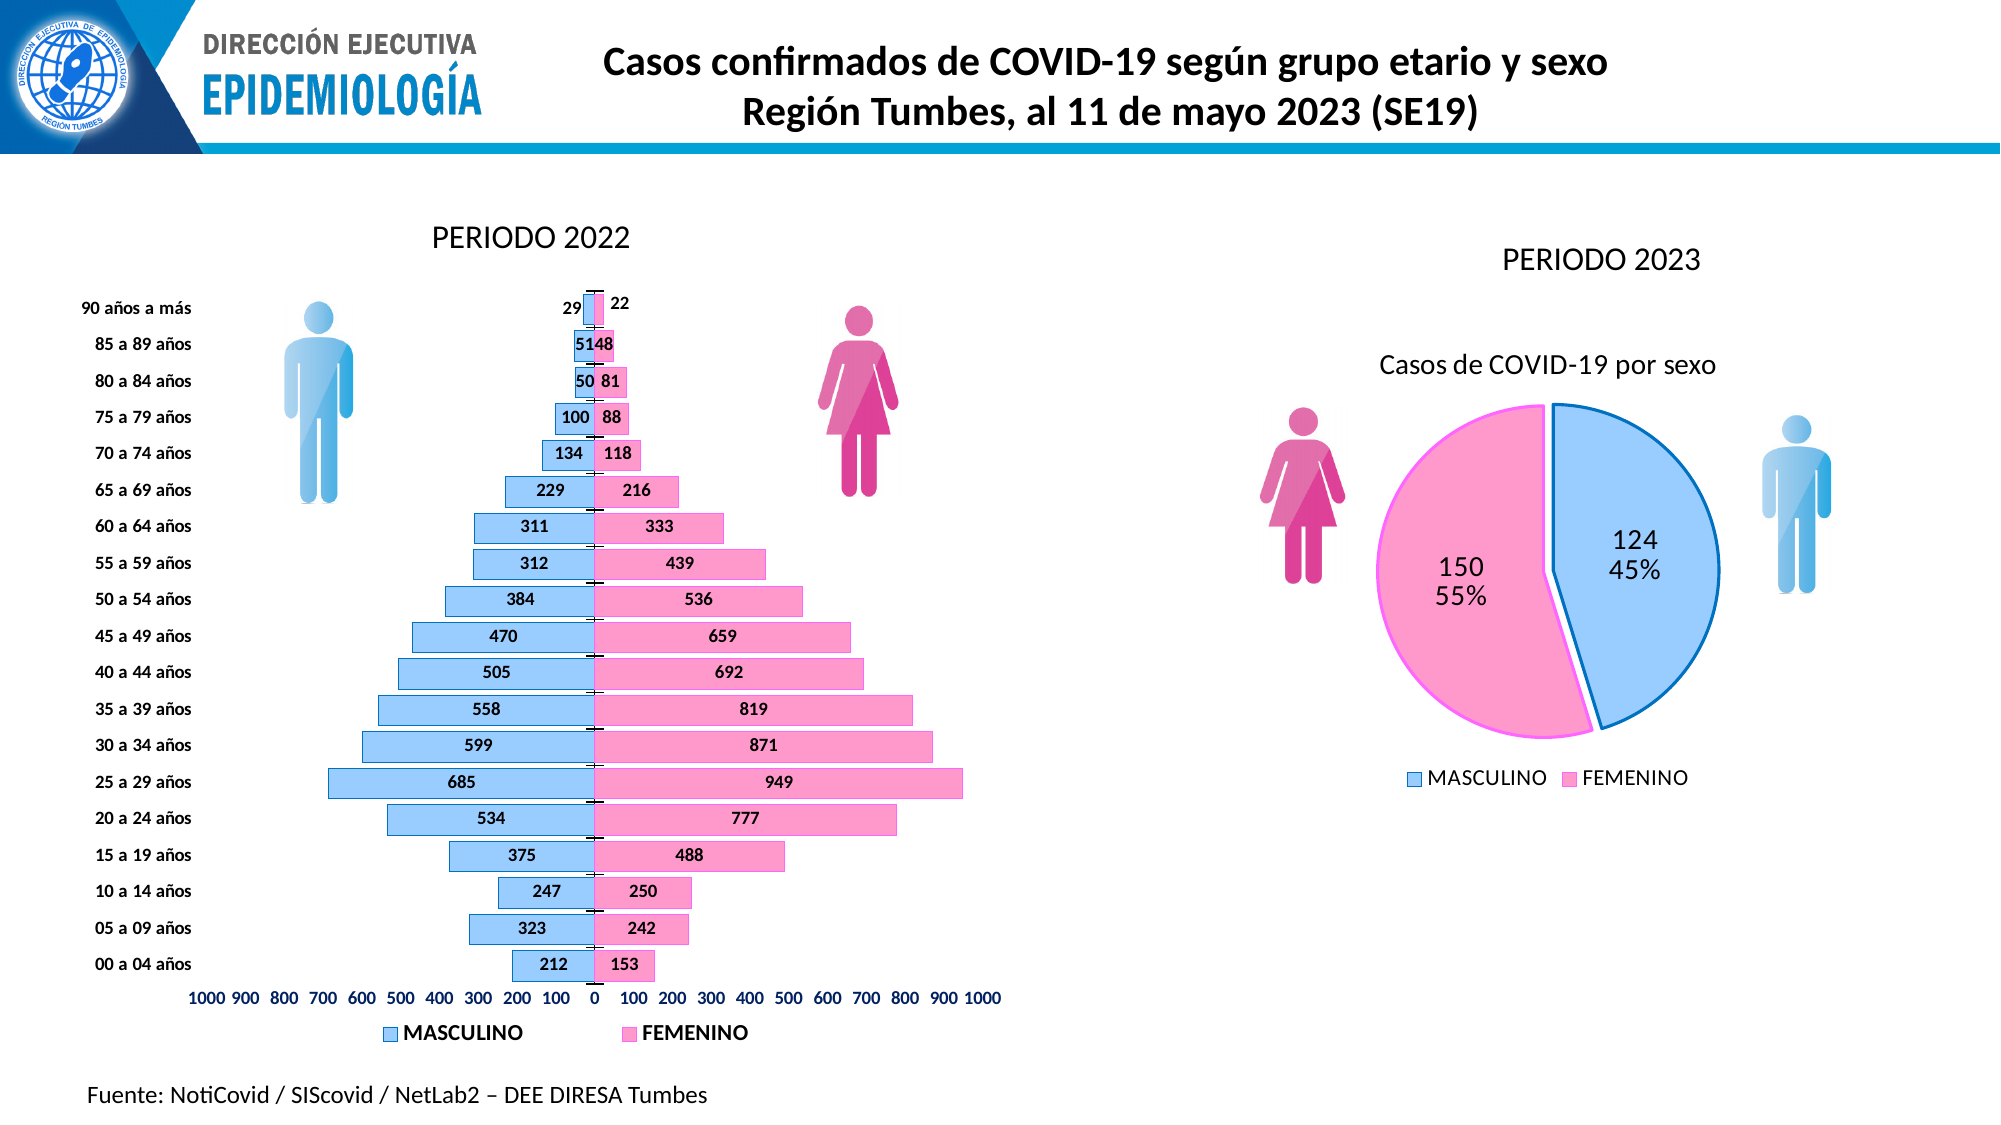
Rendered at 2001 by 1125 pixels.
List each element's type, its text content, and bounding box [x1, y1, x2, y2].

chart [1158, 326, 1939, 798]
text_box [61, 275, 1021, 1072]
text_box PERIODO 2022 [246, 208, 816, 263]
text_box Fuente: NotiCovid / SIScovid / NetLab2 – DEE DIRESA Tumbes [72, 1071, 1228, 1116]
text_box [0, 142, 2000, 155]
text_box Casos confirmados de COVID-19 según grupo etario y sexo Región Tumbes, al 11 de mayo 2023 (SE19) [512, 26, 1710, 142]
text_box PERIODO 2023 [1317, 229, 1887, 285]
picture [0, 0, 512, 154]
